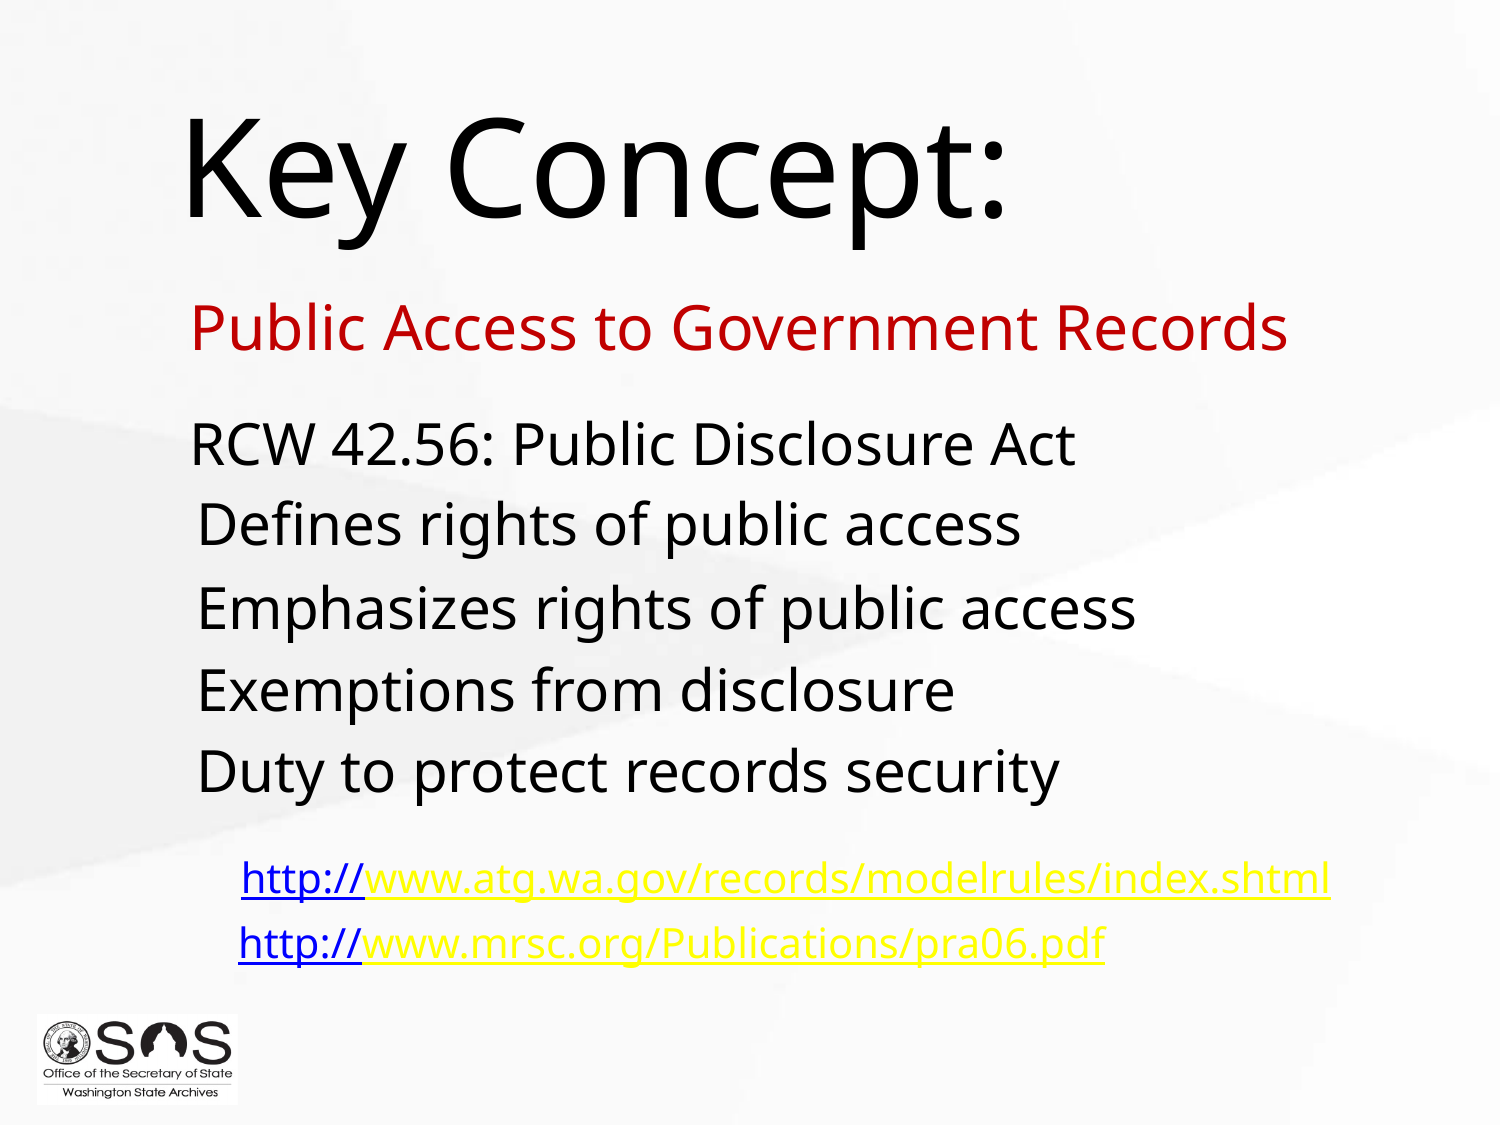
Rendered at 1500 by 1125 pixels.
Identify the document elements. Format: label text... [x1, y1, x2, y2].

text_box http://www.mrsc.org/Publications/pra06.pdf [223, 909, 1142, 982]
text_box RCW 42.56: Public Disclosure Act [174, 399, 1213, 485]
text_box http://www.atg.wa.gov/records/modelrules/index.shtml [226, 844, 1358, 916]
title Key Concept: [162, 37, 1388, 288]
picture [0, 0, 1500, 1125]
text_box Public Access to Government Records [174, 262, 1438, 388]
text_box Defines rights of public access Emphasizes rights of public access Exemptions from disclosure Duty to protect records security [124, 462, 1188, 838]
